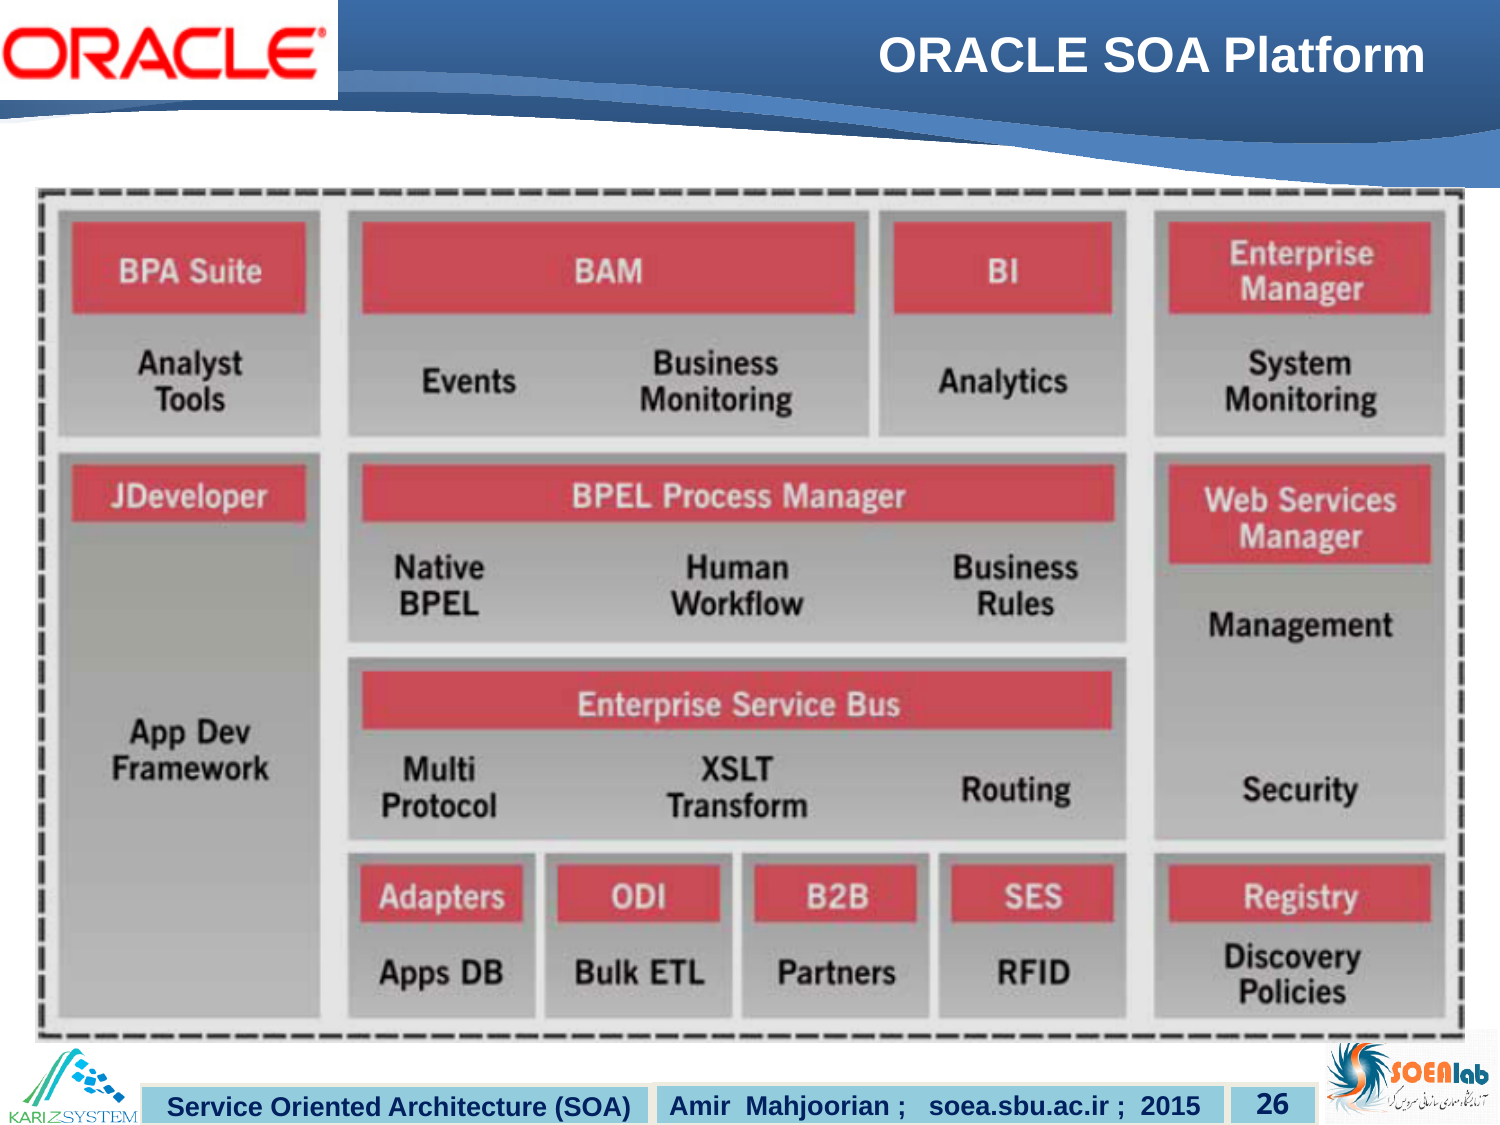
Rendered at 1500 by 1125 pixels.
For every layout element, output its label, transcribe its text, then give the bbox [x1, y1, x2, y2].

picture [34, 187, 1498, 1124]
picture [0, 0, 338, 101]
picture [5, 1046, 140, 1125]
title ORACLE SOA Platform [338, 0, 1442, 106]
